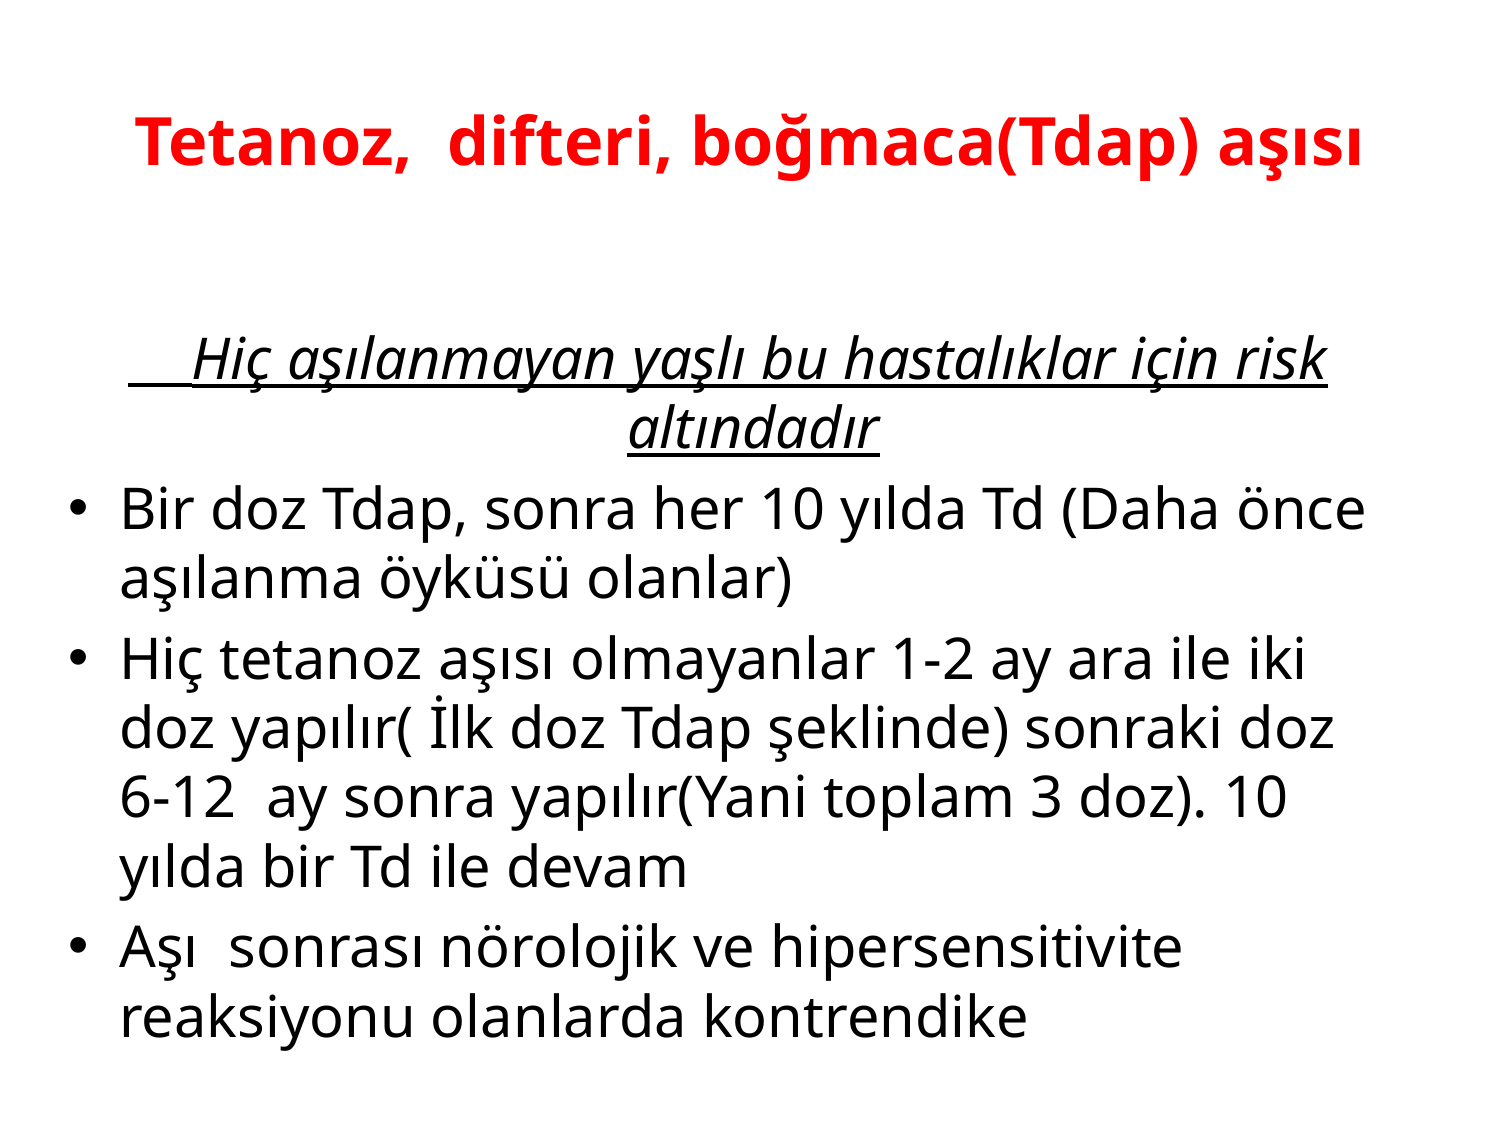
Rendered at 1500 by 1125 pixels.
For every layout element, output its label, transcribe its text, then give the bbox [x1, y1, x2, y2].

title Tetanoz, difteri, boğmaca(Tdap) aşısı [75, 45, 1425, 233]
list Hiç aşılanmayan yaşlı bu hastalıklar için risk altındadır Bir doz Tdap, sonra her 10 yılda Td (Daha önce aşılanma öyküsü olanlar) Hiç tetanoz aşısı olmayanlar 1-2 ay ara ile iki doz yapılır( İlk doz Tdap şeklinde) sonraki doz 6-12 ay sonra yapılır(Yani toplam 3 doz). 10 yılda bir Td ile devam Aşı sonrası nörolojik ve hipersensitivite reaksiyonu olanlarda kontrendike [53, 314, 1404, 1057]
